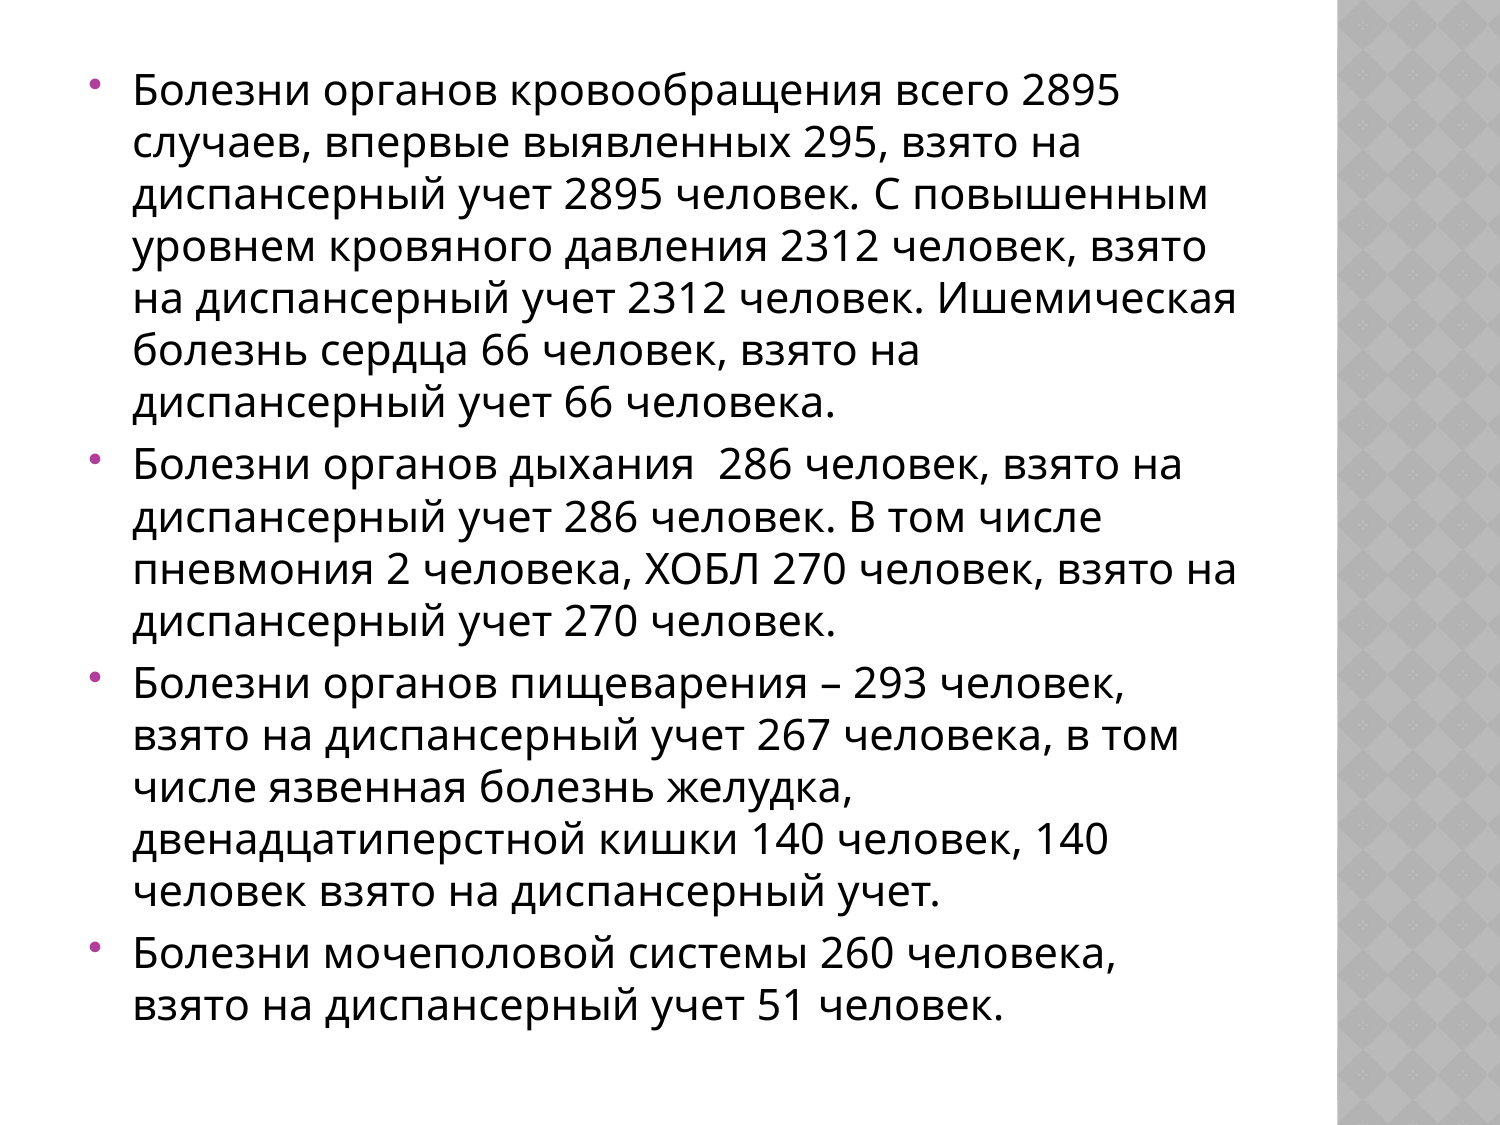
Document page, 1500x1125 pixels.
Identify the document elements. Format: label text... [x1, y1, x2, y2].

list Болезни органов кровообращения всего 2895 случаев, впервые выявленных 295, взято на диспансерный учет 2895 человек. С повышенным уровнем кровяного давления 2312 человек, взято на диспансерный учет 2312 человек. Ишемическая болезнь сердца 66 человек, взято на диспансерный учет 66 человека. Болезни органов дыхания 286 человек, взято на диспансерный учет 286 человек. В том числе пневмония 2 человека, ХОБЛ 270 человек, взято на диспансерный учет 270 человек. Болезни органов пищеварения – 293 человек, взято на диспансерный учет 267 человека, в том числе язвенная болезнь желудка, двенадцатиперстной кишки 140 человек, 140 человек взято на диспансерный учет. Болезни мочеполовой системы 260 человека, взято на диспансерный учет 51 человек. [75, 54, 1263, 1059]
